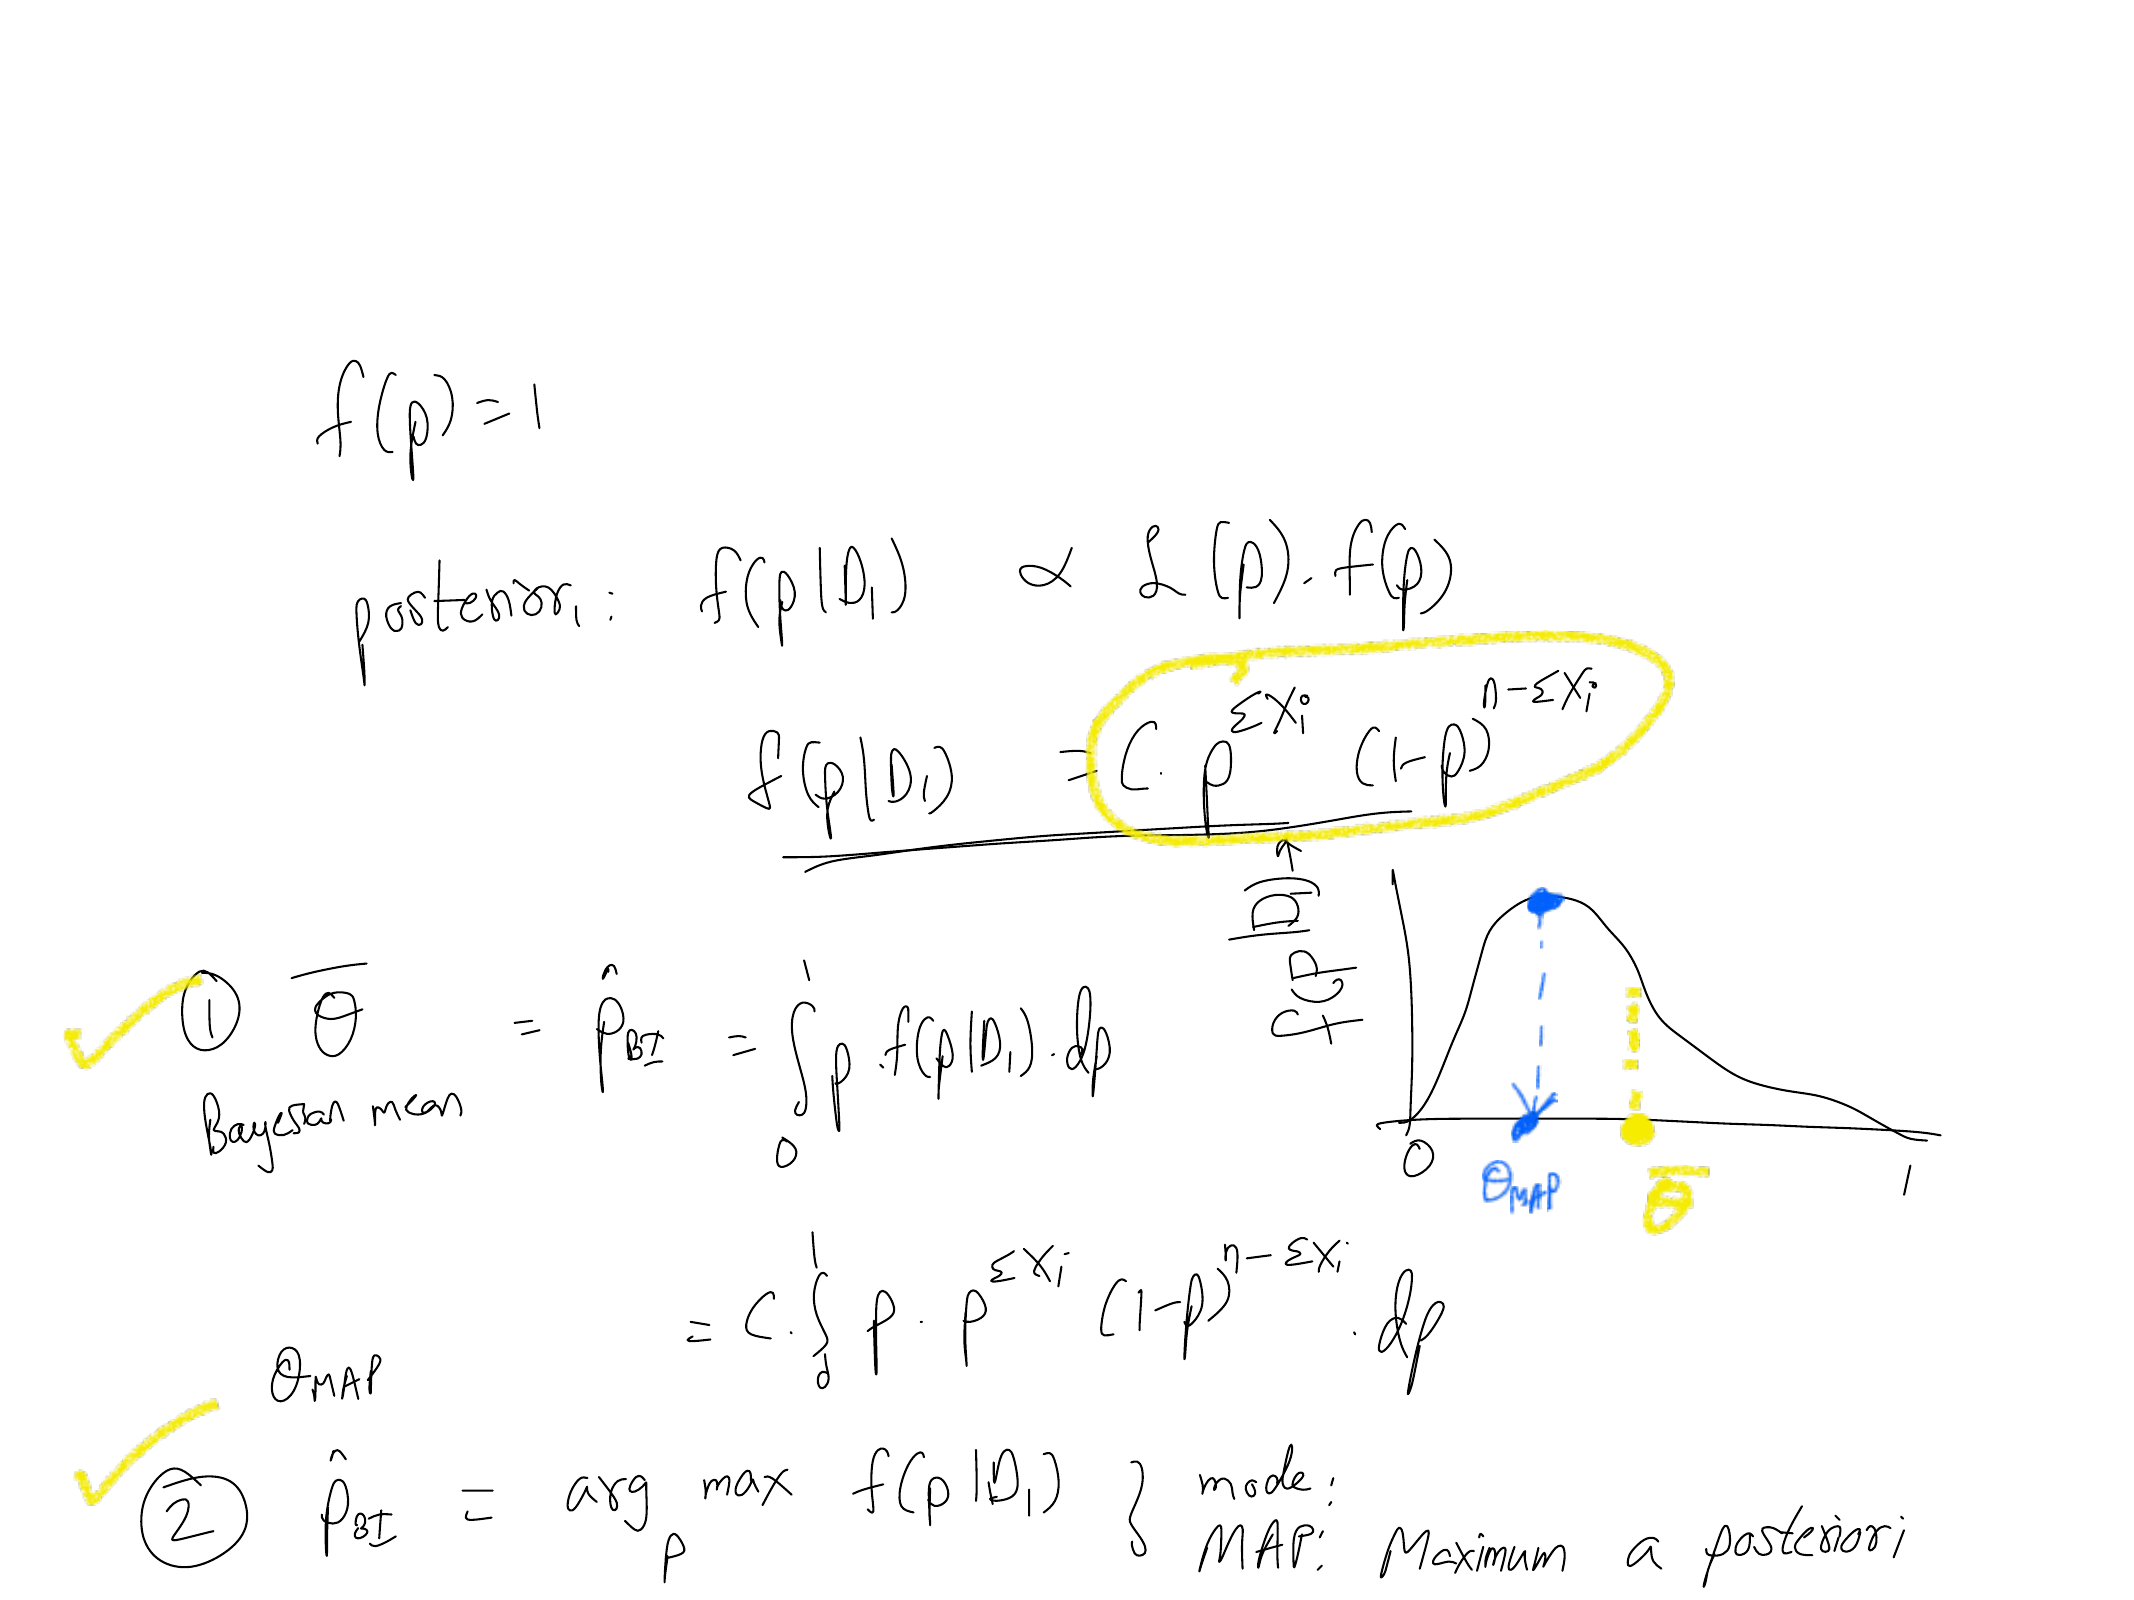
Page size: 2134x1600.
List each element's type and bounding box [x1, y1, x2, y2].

text_box [63, 360, 1941, 1587]
